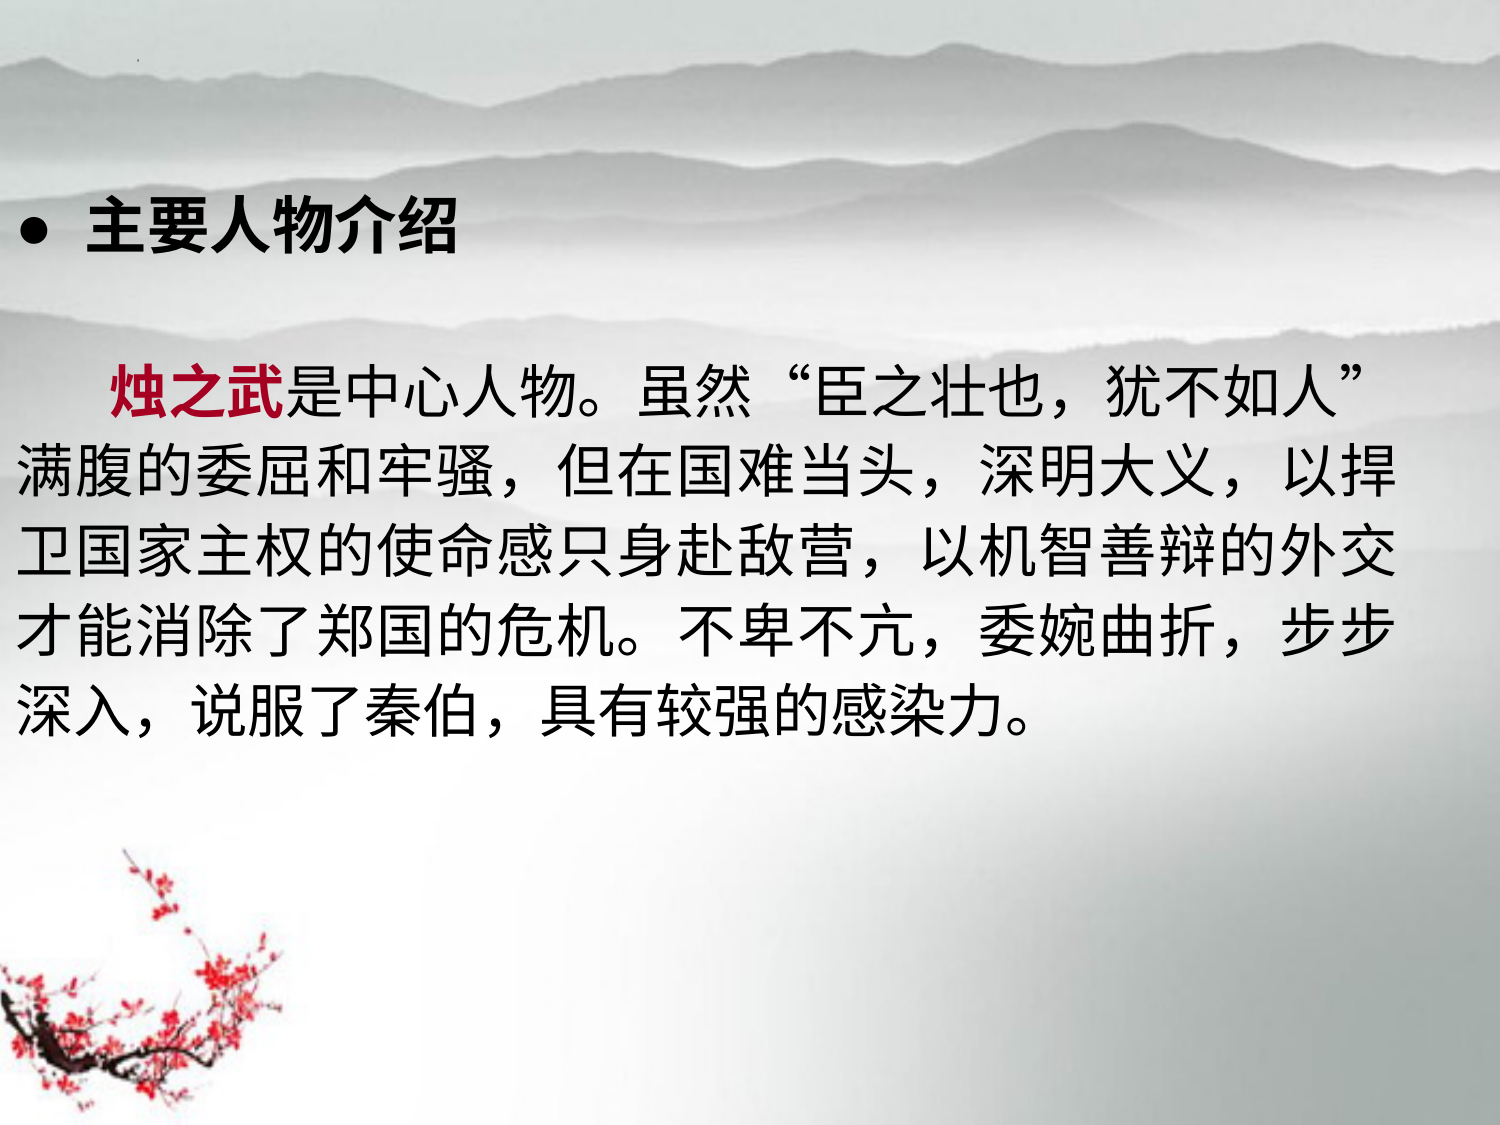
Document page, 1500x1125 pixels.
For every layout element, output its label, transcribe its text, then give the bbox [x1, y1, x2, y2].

list 烛之武是中心人物。虽然“臣之壮也，犹不如人”满腹的委屈和牢骚，但在国难当头，深明大义，以捍卫国家主权的使命感只身赴敌营，以机智善辩的外交才能消除了郑国的危机。不卑不亢，委婉曲折，步步深入，说服了秦伯，具有较强的感染力。 [0, 337, 1413, 838]
title ● 主要人物介绍 [0, 187, 550, 300]
picture [0, 0, 1500, 1125]
